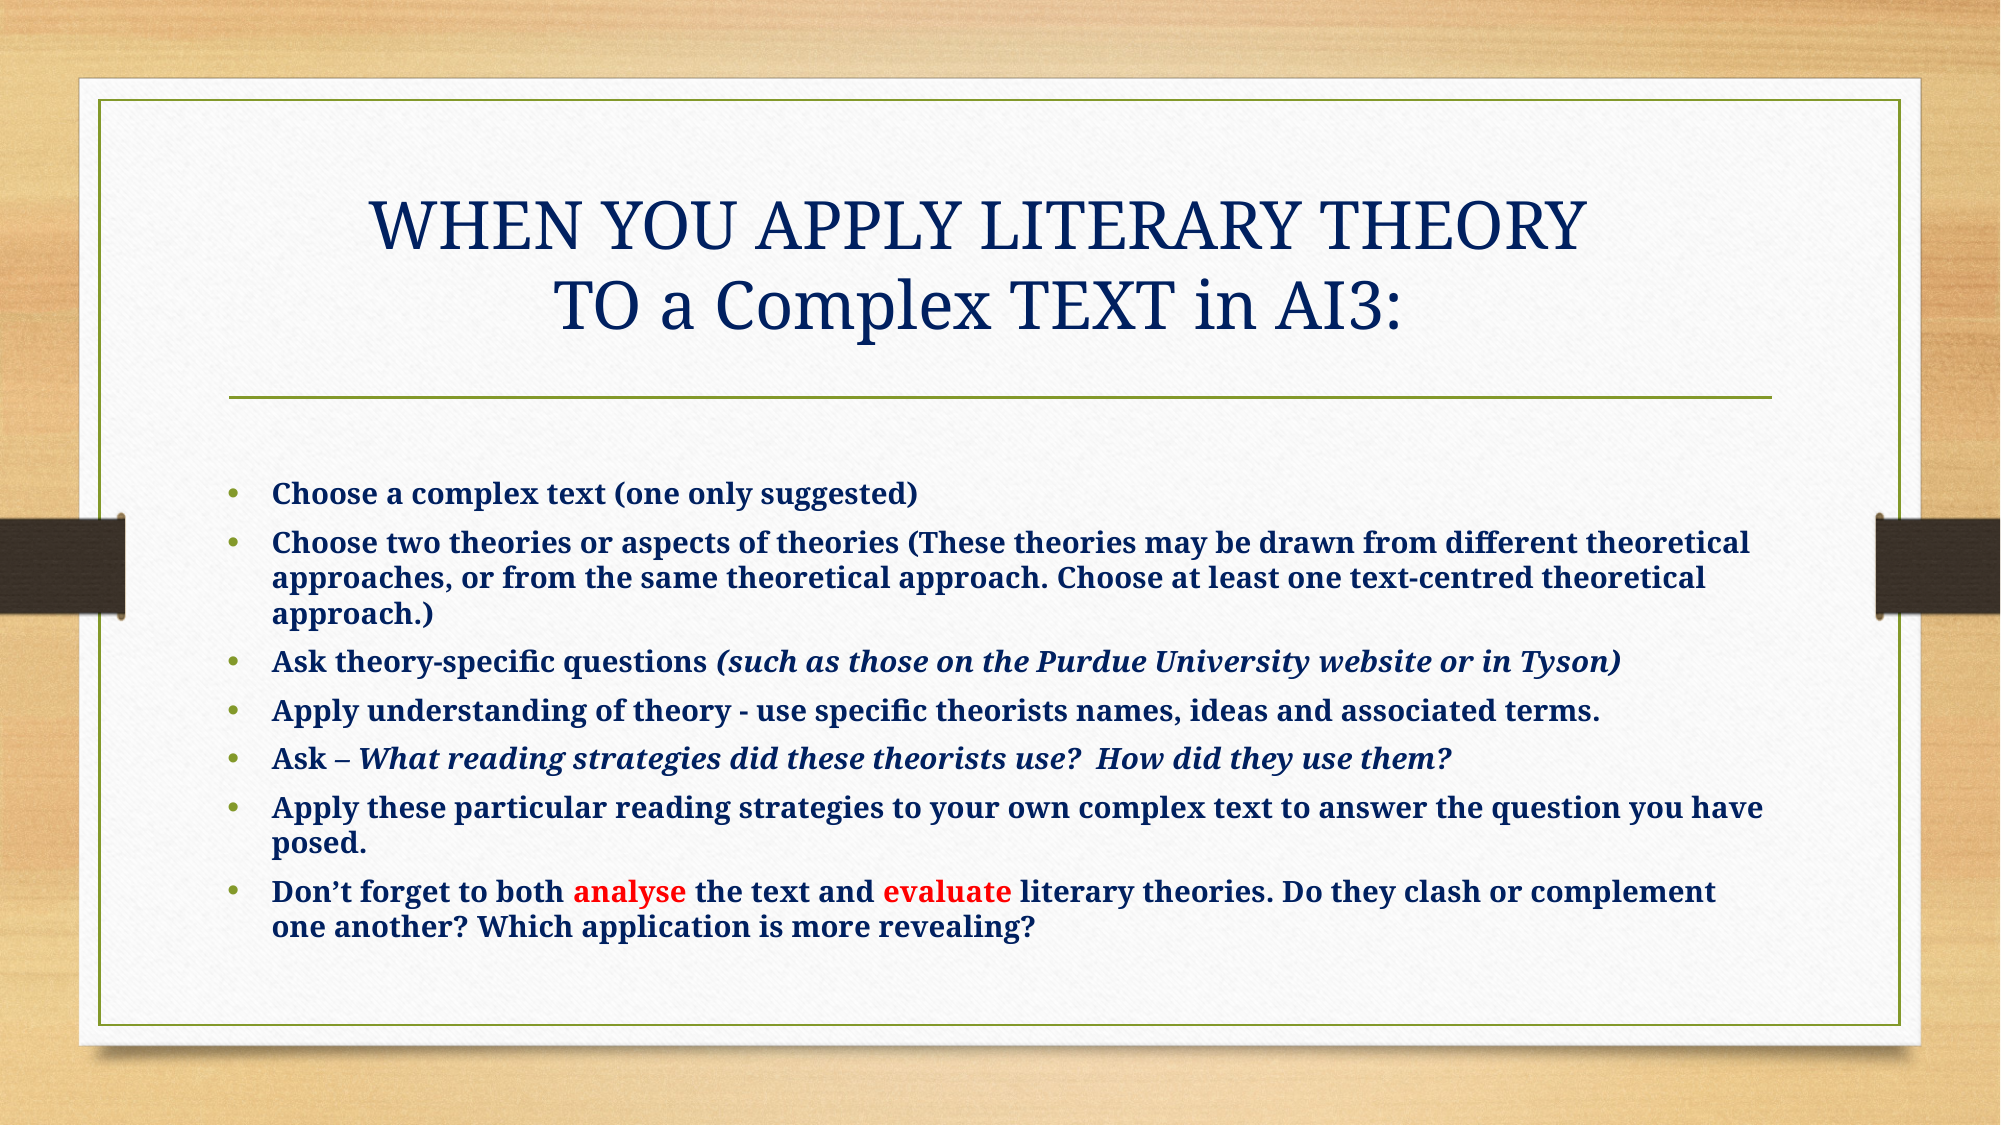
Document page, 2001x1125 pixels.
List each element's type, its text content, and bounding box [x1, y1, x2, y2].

picture [0, 0, 2001, 1125]
list Choose a complex text (one only suggested) Choose two theories or aspects of theories (These theories may be drawn from different theoretical approaches, or from the same theoretical approach. Choose at least one text-centred theoretical approach.) Ask theory-specific questions (such as those on the Purdue University website or in Tyson) Apply understanding of theory - use specific theorists names, ideas and associated terms. Ask – What reading strategies did these theorists use? How did they use them? Apply these particular reading strategies to your own complex text to answer the question you have posed. Don’t forget to both analyse the text and evaluate literary theories. Do they clash or complement one another? Which application is more revealing? [212, 419, 1788, 964]
title WHEN YOU APPLY LITERARY THEORY TO a Complex TEXT in AI3: [303, 168, 1654, 358]
